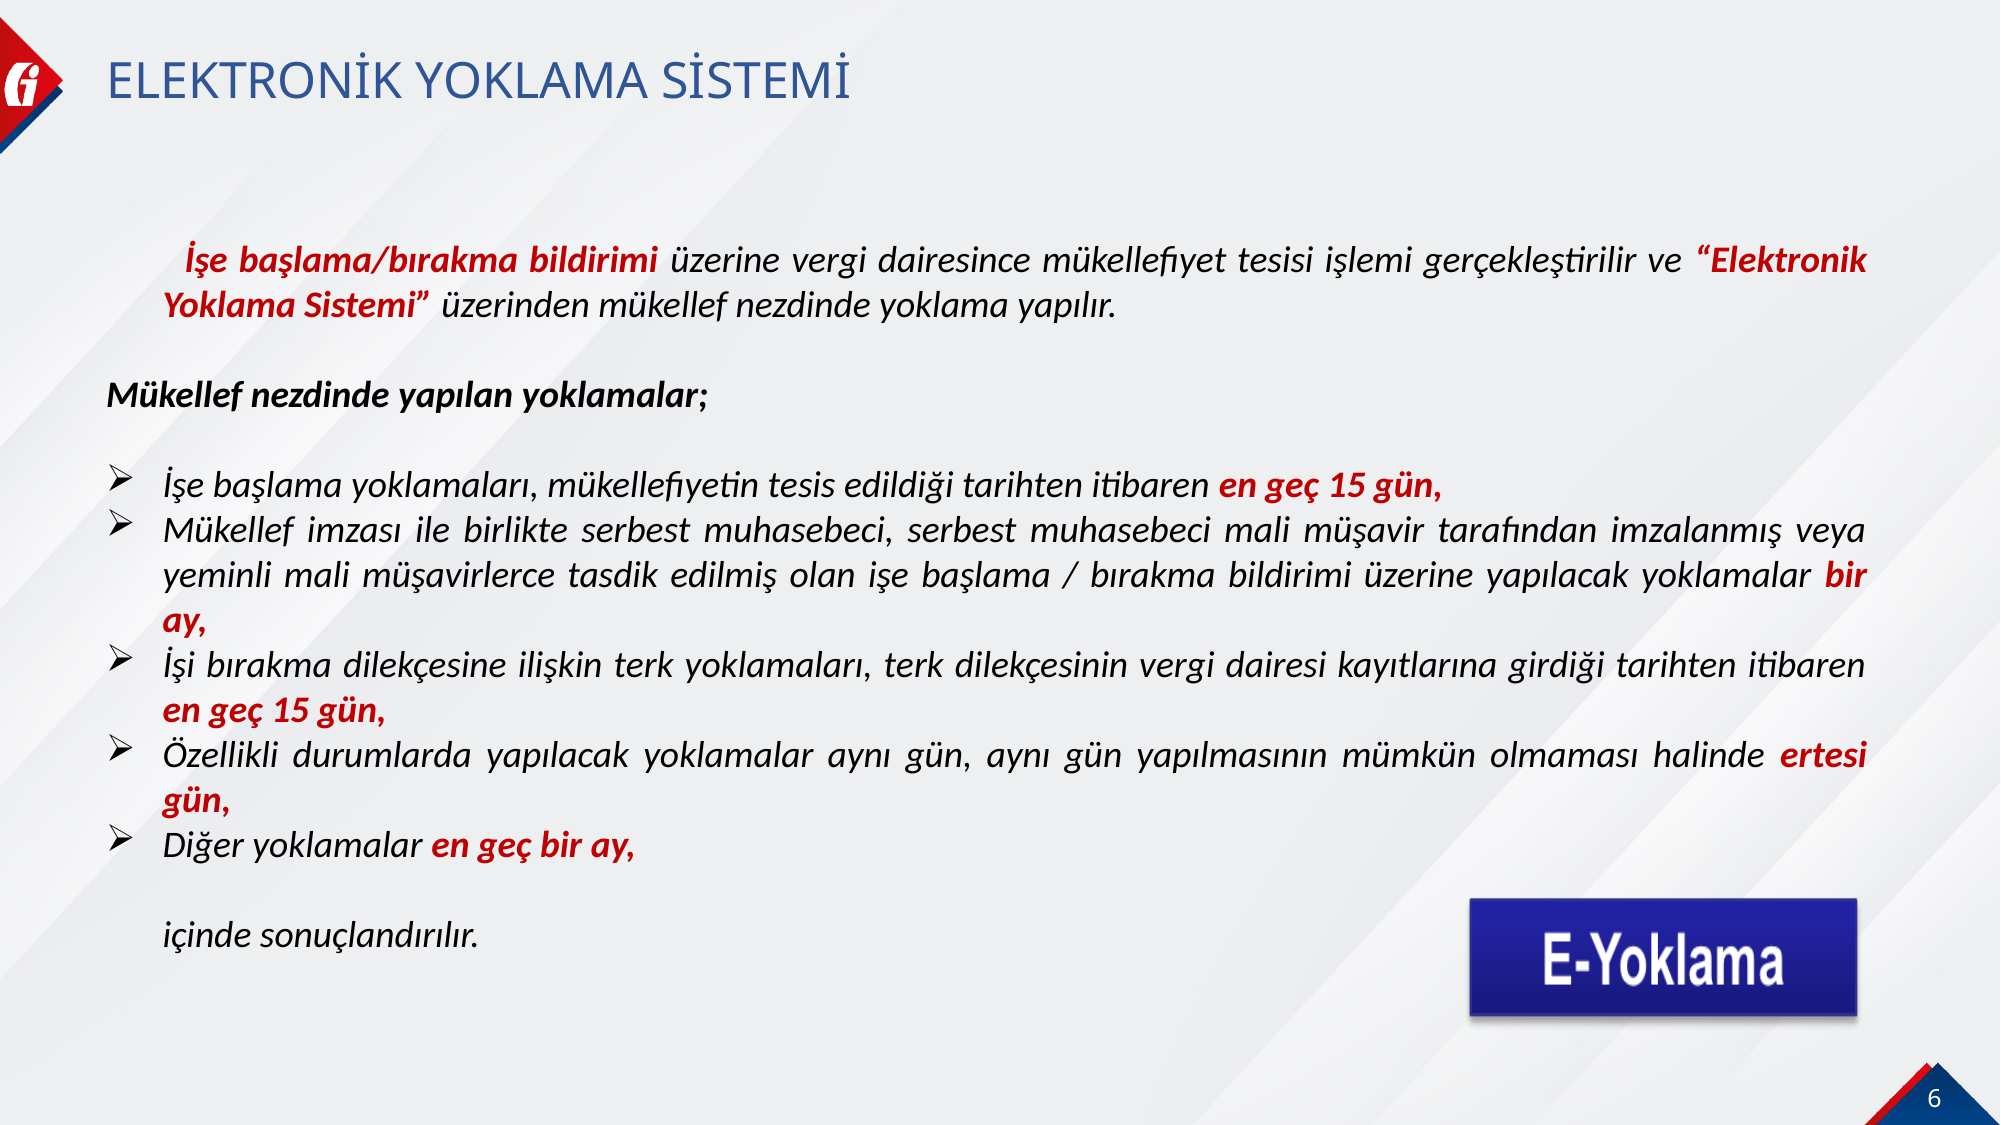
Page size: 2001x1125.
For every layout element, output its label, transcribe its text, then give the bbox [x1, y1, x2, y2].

picture [0, 0, 2001, 1125]
text_box İşe başlama/bırakma bildirimi üzerine vergi dairesince mükellefiyet tesisi işlemi gerçekleştirilir ve “Elektronik Yoklama Sistemi” üzerinden mükellef nezdinde yoklama yapılır. Mükellef nezdinde yapılan yoklamalar; İşe başlama yoklamaları, mükellefiyetin tesis edildiği tarihten itibaren en geç 15 gün, Mükellef imzası ile birlikte serbest muhasebeci, serbest muhasebeci mali müşavir tarafından imzalanmış veya yeminli mali müşavirlerce tasdik edilmiş olan işe başlama / bırakma bildirimi üzerine yapılacak yoklamalar bir ay, İşi bırakma dilekçesine ilişkin terk yoklamaları, terk dilekçesinin vergi dairesi kayıtlarına girdiği tarihten itibaren en geç 15 gün, Özellikli durumlarda yapılacak yoklamalar aynı gün, aynı gün yapılmasının mümkün olmaması halinde ertesi gün, Diğer yoklamalar en geç bir ay, içinde sonuçlandırılır. [91, 227, 1882, 1000]
text_box ELEKTRONİK YOKLAMA SİSTEMİ [91, 35, 1399, 130]
